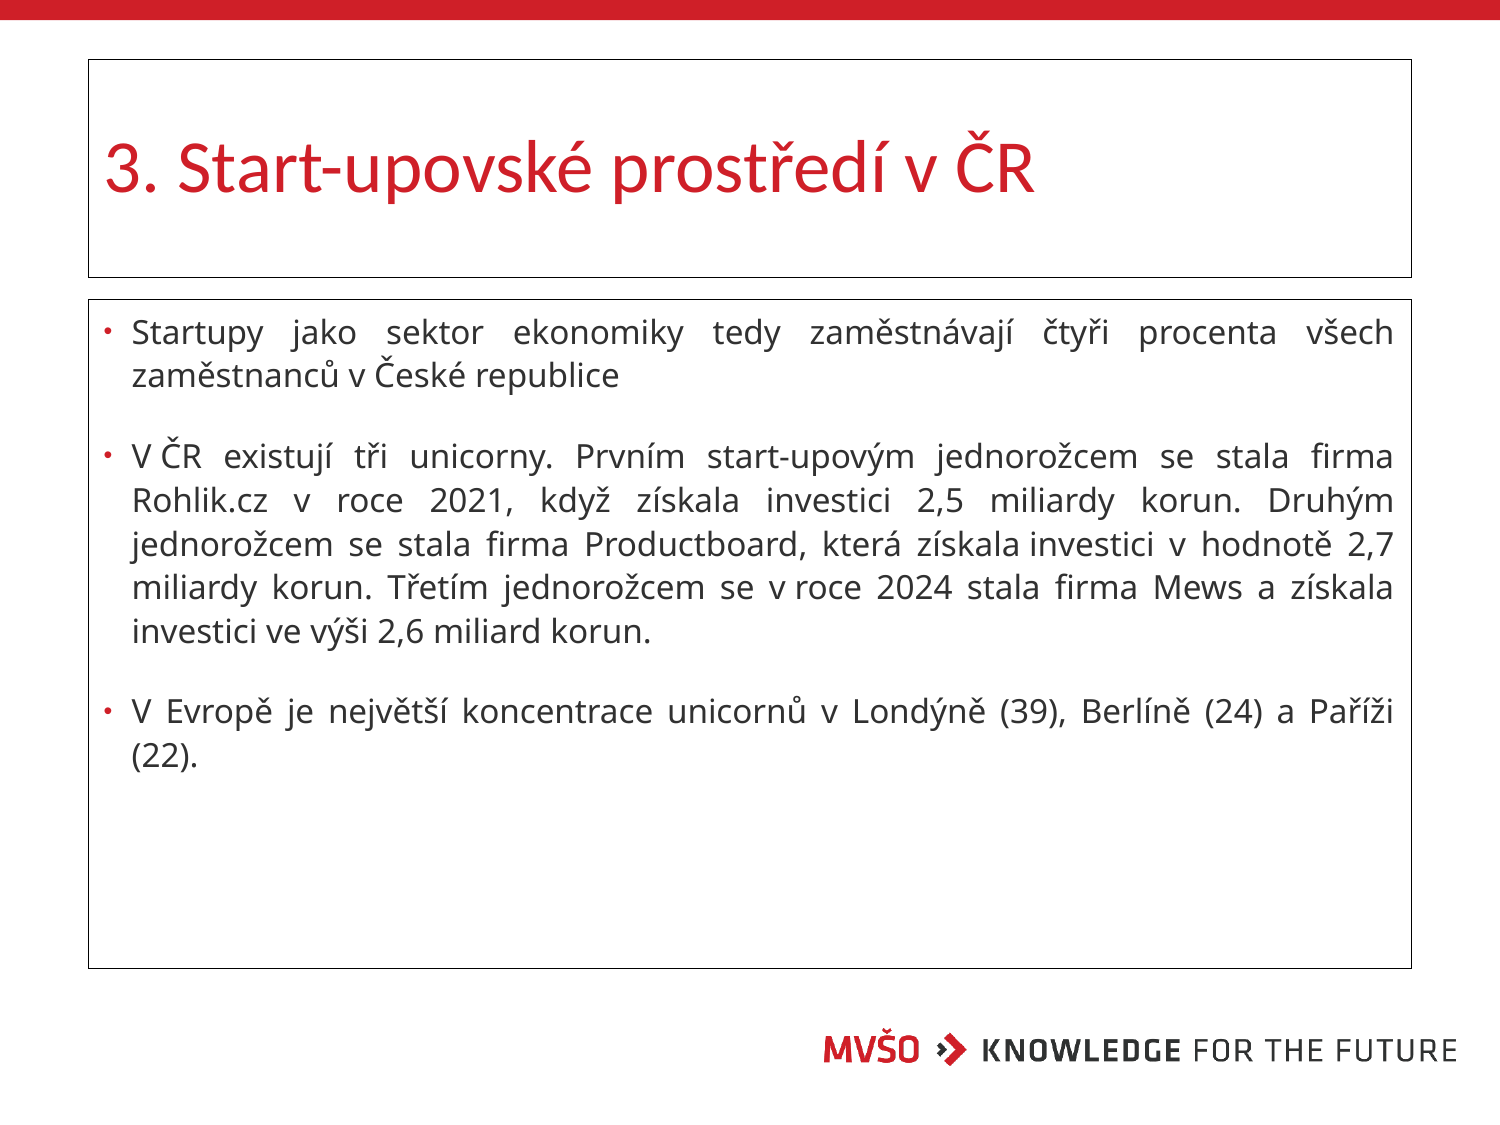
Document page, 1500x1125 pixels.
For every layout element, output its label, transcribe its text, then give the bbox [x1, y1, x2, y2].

list Startupy jako sektor ekonomiky tedy zaměstnávají čtyři procenta všech zaměstnanců v České republice V ČR existují tři unicorny. Prvním start-upovým jednorožcem se stala firma Rohlik.cz v roce 2021, když získala investici 2,5 miliardy korun. Druhým jednorožcem se stala firma Productboard, která získala investici v hodnotě 2,7 miliardy korun. Třetím jednorožcem se v roce 2024 stala firma Mews a získala investici ve výši 2,6 miliard korun. V Evropě je největší koncentrace unicornů v Londýně (39), Berlíně (24) a Paříži (22). [88, 299, 1412, 969]
title 3. Start-upovské prostředí v ČR [88, 59, 1412, 278]
picture [824, 1028, 1456, 1066]
